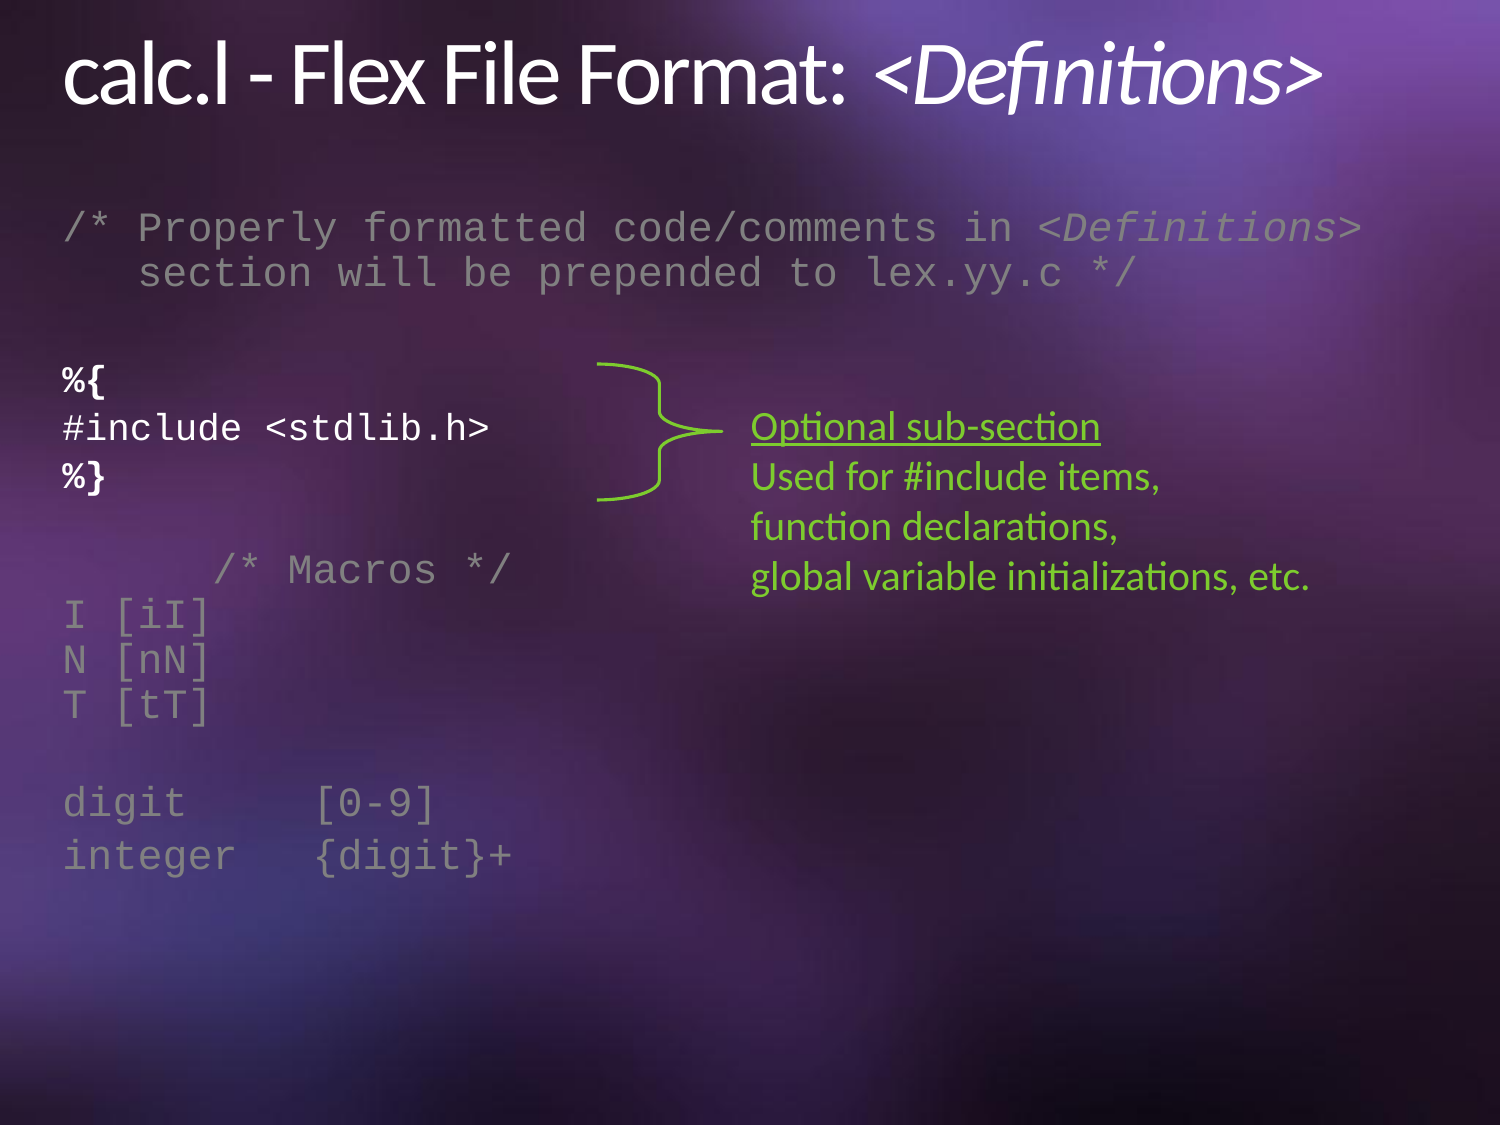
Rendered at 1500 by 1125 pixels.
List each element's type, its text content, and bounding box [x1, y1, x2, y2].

picture [0, 0, 1500, 1125]
text_box [596, 363, 723, 501]
text_box Optional sub-section Used for #include items, function declarations, global variable initializations, etc. [735, 391, 1400, 607]
title calc.l - Flex File Format: <Definitions> [62, 24, 1438, 125]
list /* Properly formatted code/comments in <Definitions> section will be prepended to lex.yy.c */ %{ #include <stdlib.h> %} /* Macros */ I [iI] N [nN] T [tT] digit [0-9] integer {digit}+ [62, 205, 1475, 897]
